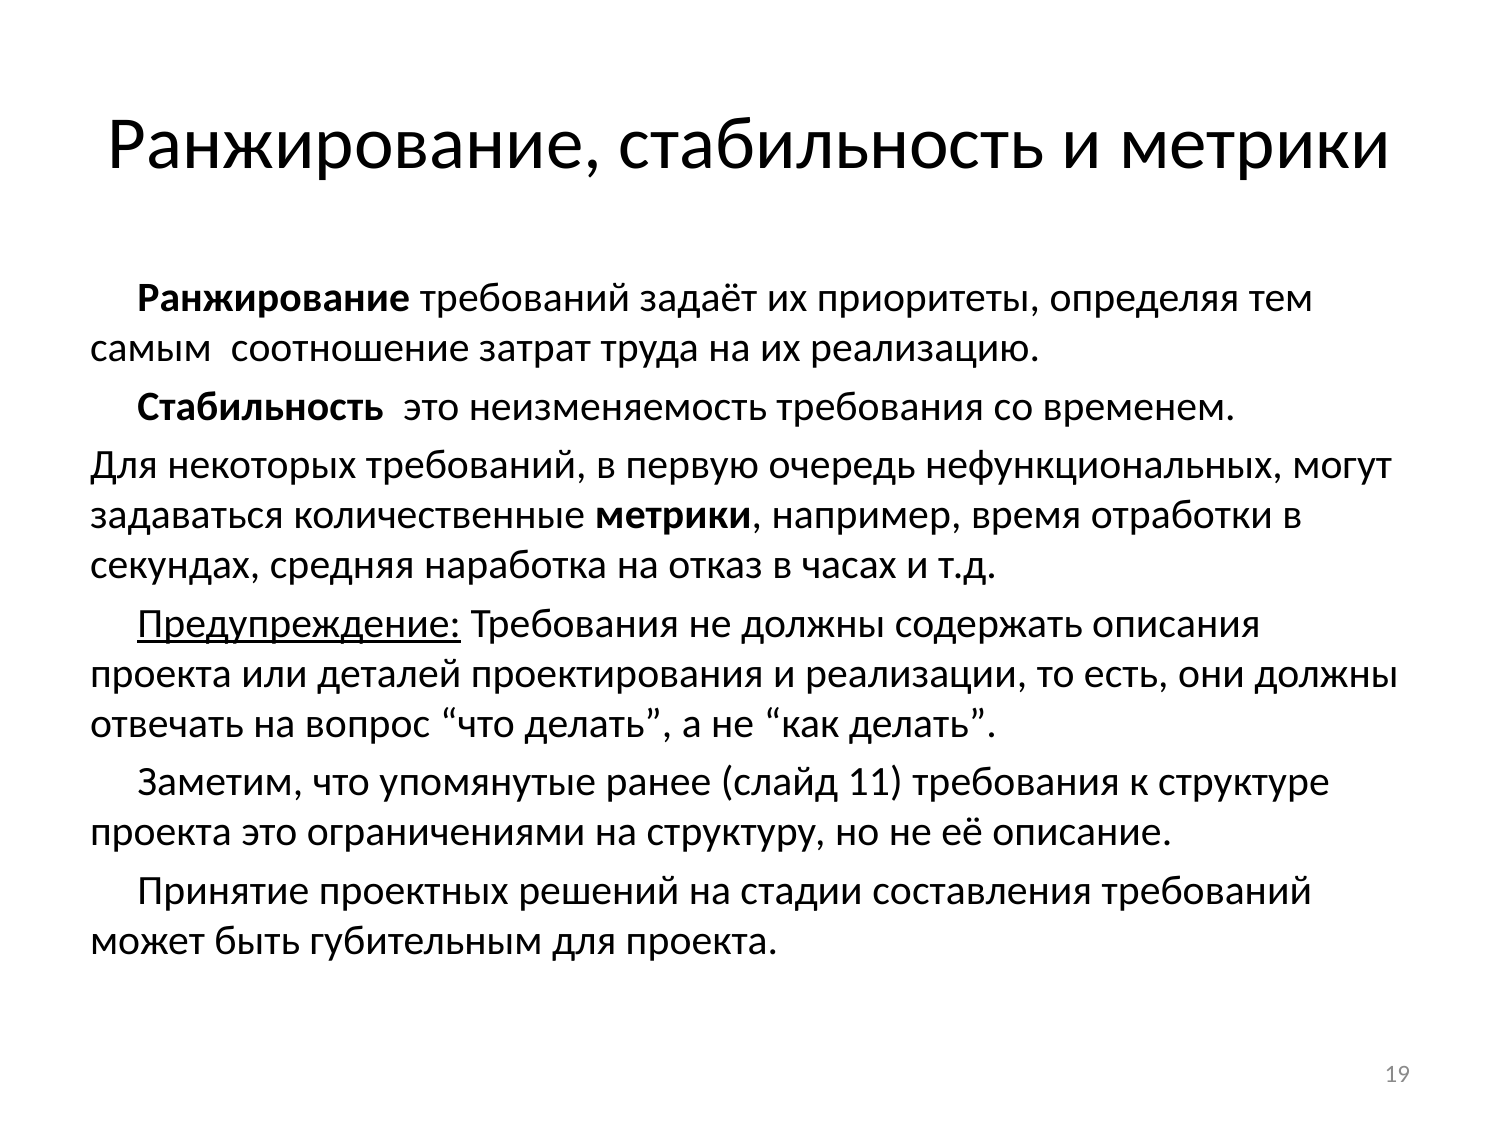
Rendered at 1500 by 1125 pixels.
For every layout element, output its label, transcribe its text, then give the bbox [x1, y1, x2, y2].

list Ранжирование требований задаёт их приоритеты, определяя тем самым соотношение затрат труда на их реализацию. Стабильность это неизменяемость требования со временем. Для некоторых требований, в первую очередь нефункциональных, могут задаваться количественные метрики, например, время отработки в секундах, средняя наработка на отказ в часах и т.д. Предупреждение: Требования не должны содержать описания проекта или деталей проектирования и реализации, то есть, они должны отвечать на вопрос “что делать”, а не “как делать”. Заметим, что упомянутые ранее (слайд 11) требования к структуре проекта это ограничениями на структуру, но не её описание. Принятие проектных решений на стадии составления требований может быть губительным для проекта. [75, 262, 1425, 1005]
slide_number 19 [1074, 1042, 1425, 1103]
title Ранжирование, стабильность и метрики [75, 45, 1425, 233]
